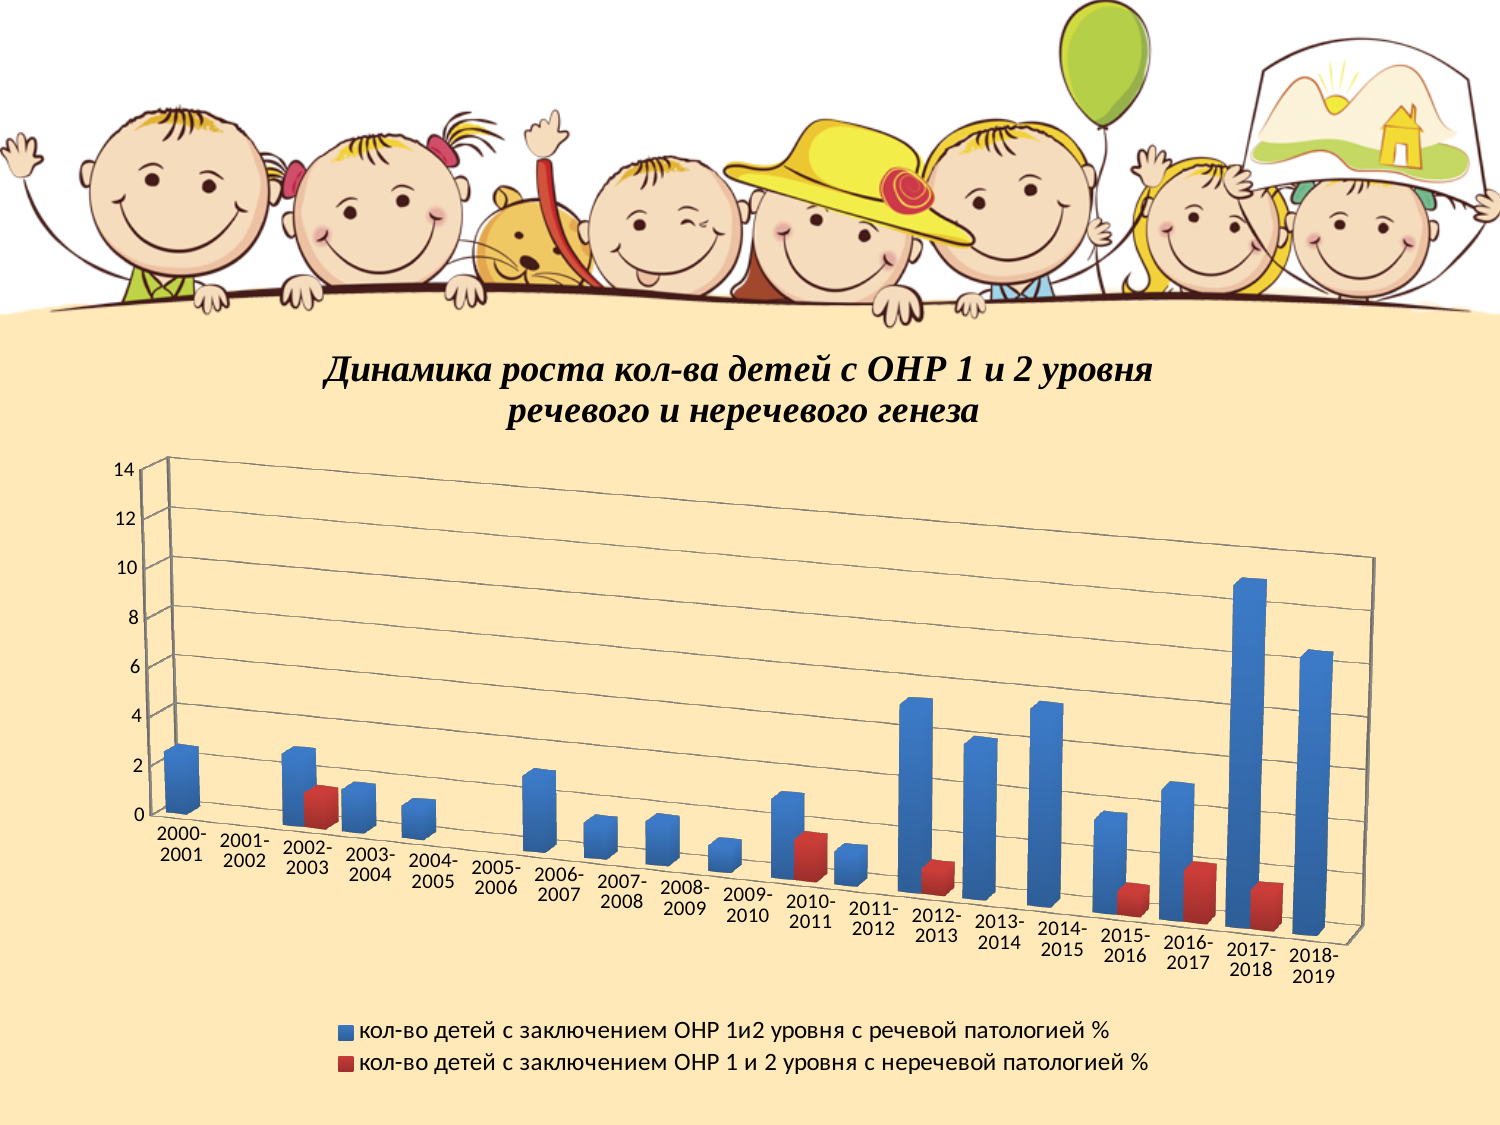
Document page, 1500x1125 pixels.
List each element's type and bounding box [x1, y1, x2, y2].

chart [41, 314, 1448, 1083]
picture [0, 0, 1500, 1125]
